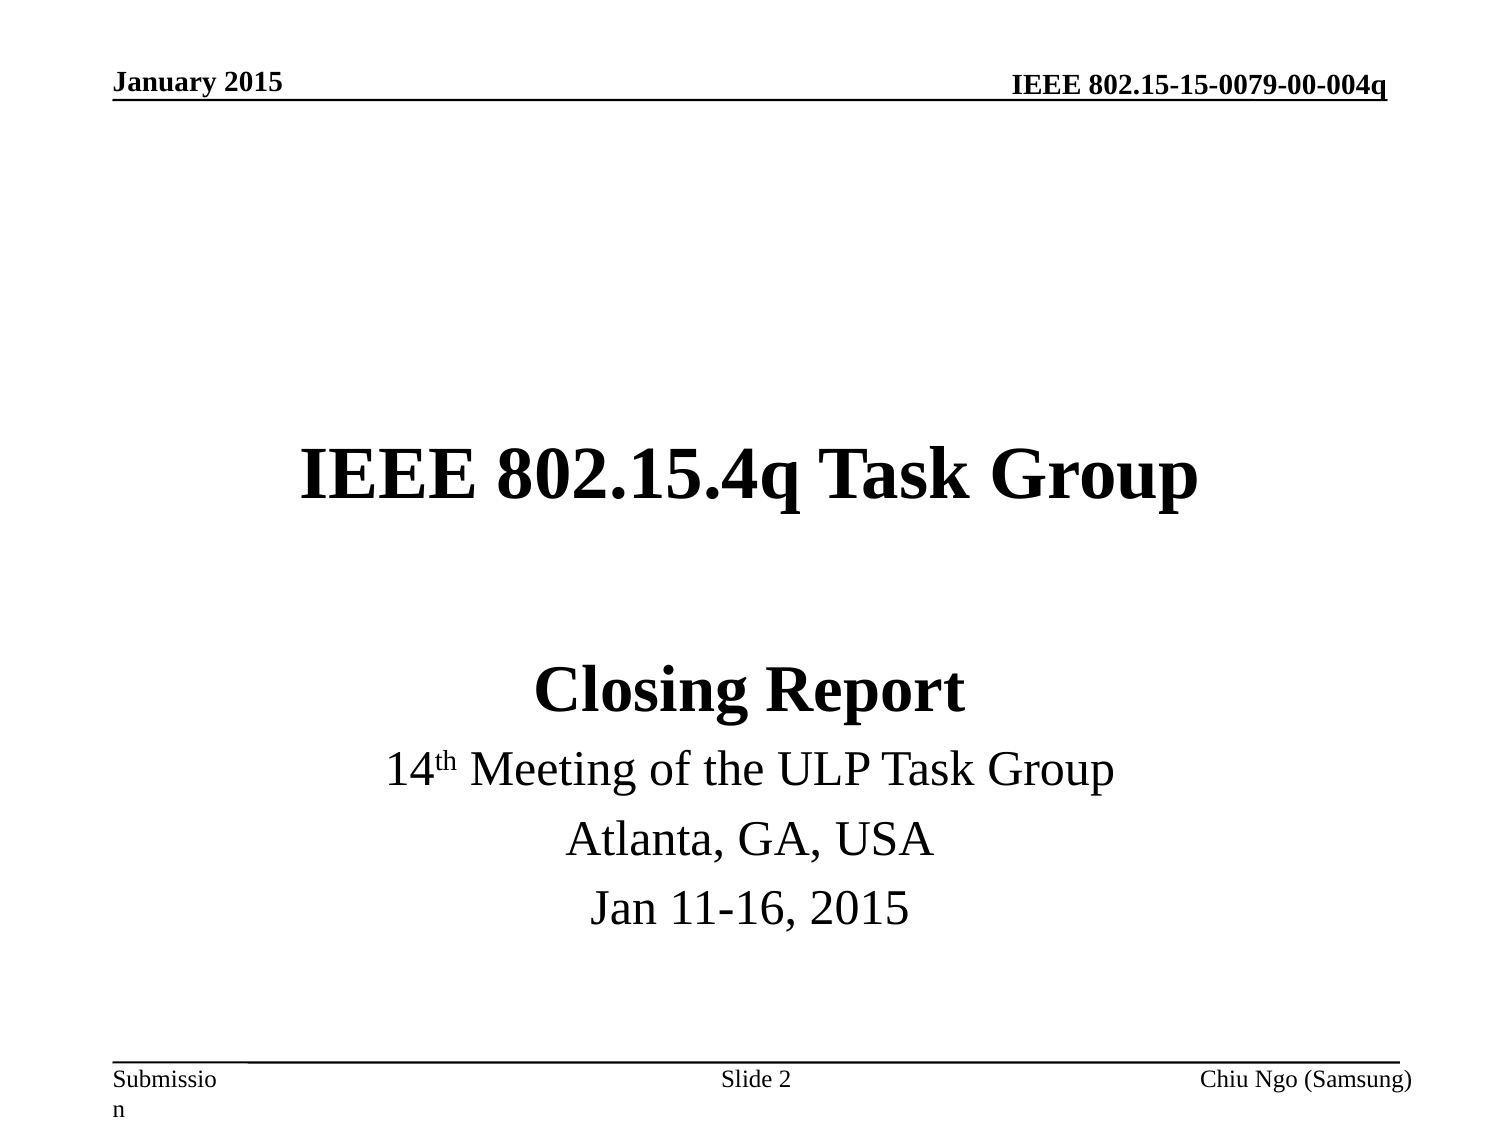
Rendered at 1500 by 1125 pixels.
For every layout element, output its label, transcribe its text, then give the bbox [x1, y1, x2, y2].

title IEEE 802.15.4q Task Group [112, 375, 1388, 563]
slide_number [112, 61, 376, 98]
slide_number Slide 2 [712, 1061, 800, 1093]
footer Chiu Ngo (Samsung) [899, 1061, 1413, 1093]
subtitle Closing Report 14th Meeting of the ULP Task Group Atlanta, GA, USA Jan 11-16, 2015 [225, 637, 1275, 925]
